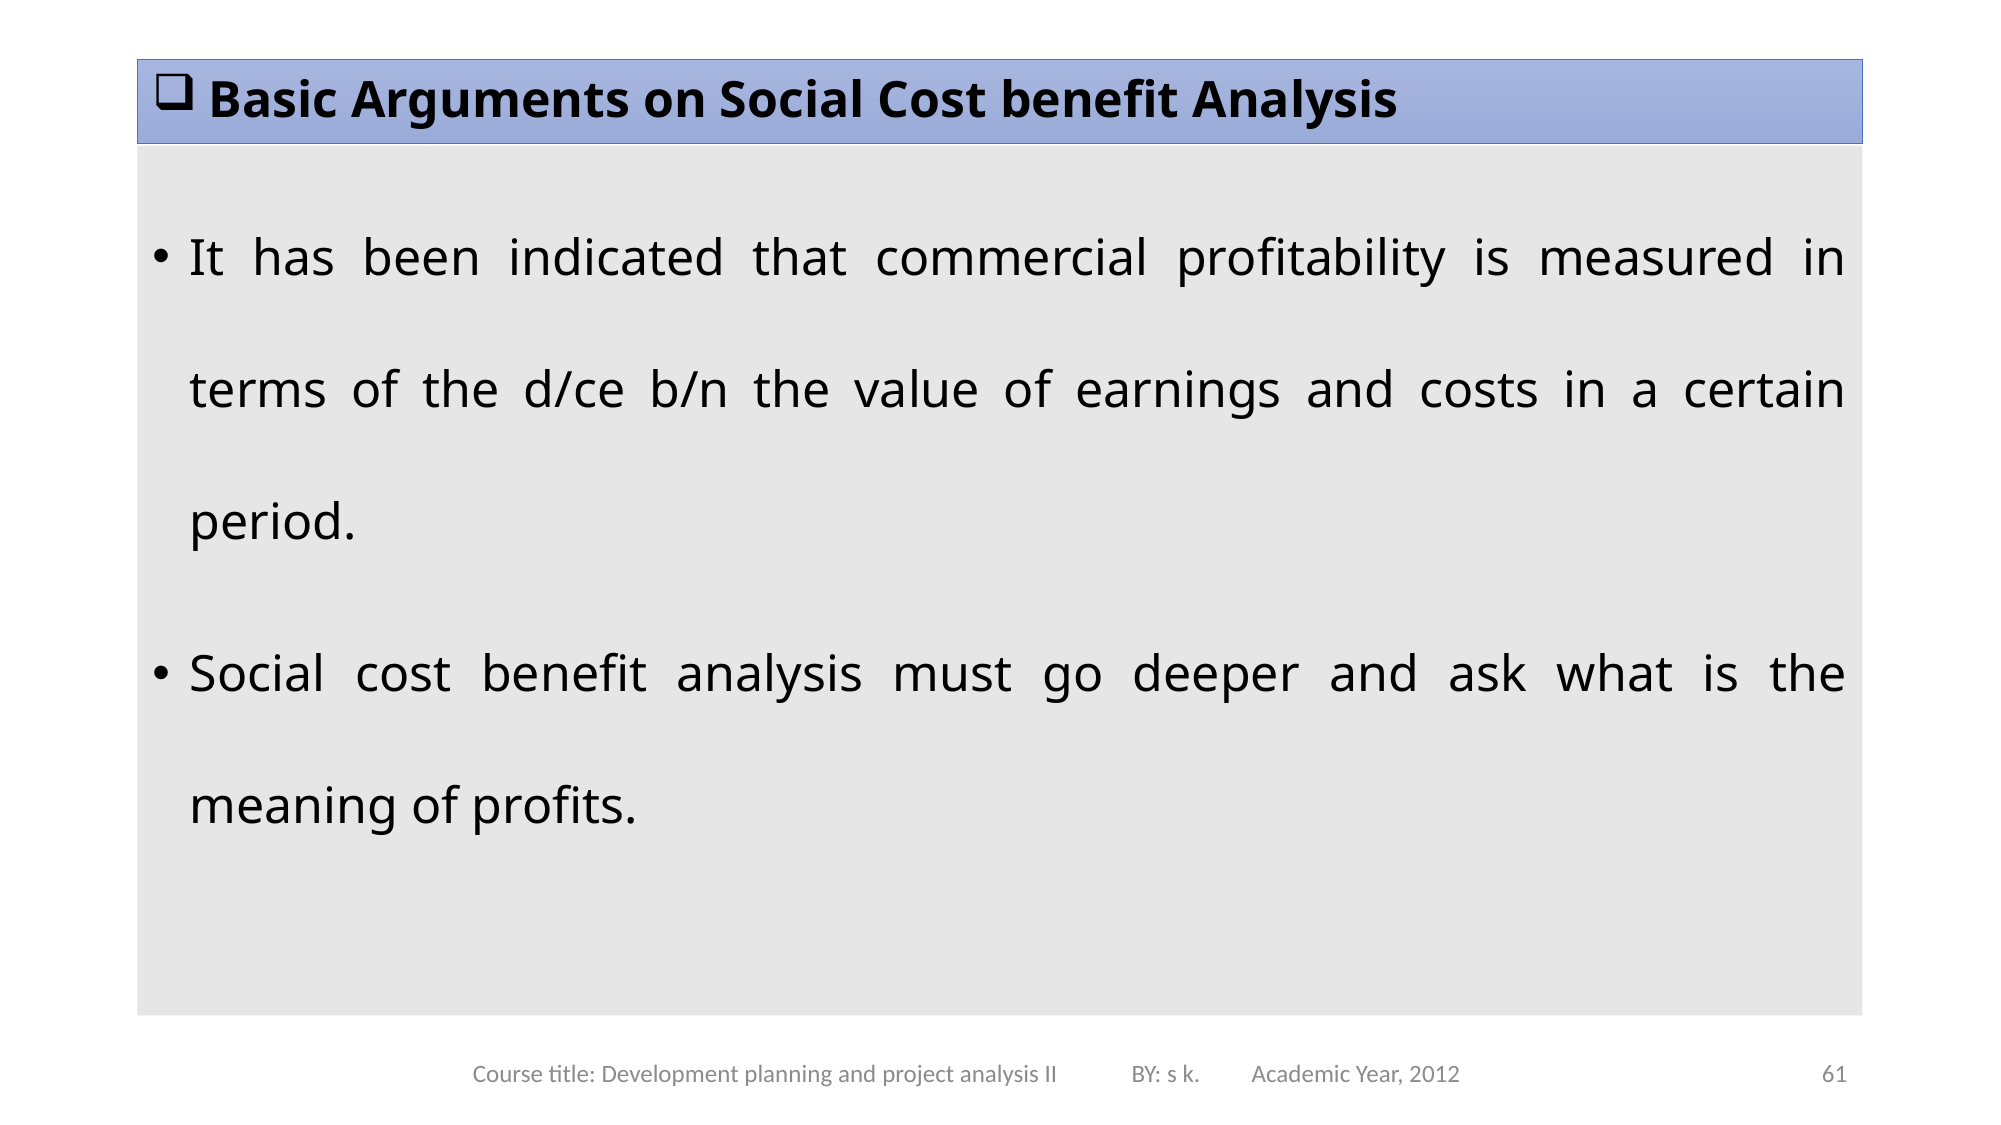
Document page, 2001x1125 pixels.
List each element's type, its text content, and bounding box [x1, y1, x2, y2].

footer Course title: Development planning and project analysis II BY: s k. Academic Year, 2012 [391, 1042, 1412, 1103]
slide_number 61 [1412, 1042, 1863, 1103]
title Basic Arguments on Social Cost benefit Analysis [137, 59, 1863, 144]
list It has been indicated that commercial profitability is measured in terms of the d/ce b/n the value of earnings and costs in a certain period. Social cost benefit analysis must go deeper and ask what is the meaning of profits. [137, 145, 1863, 1016]
